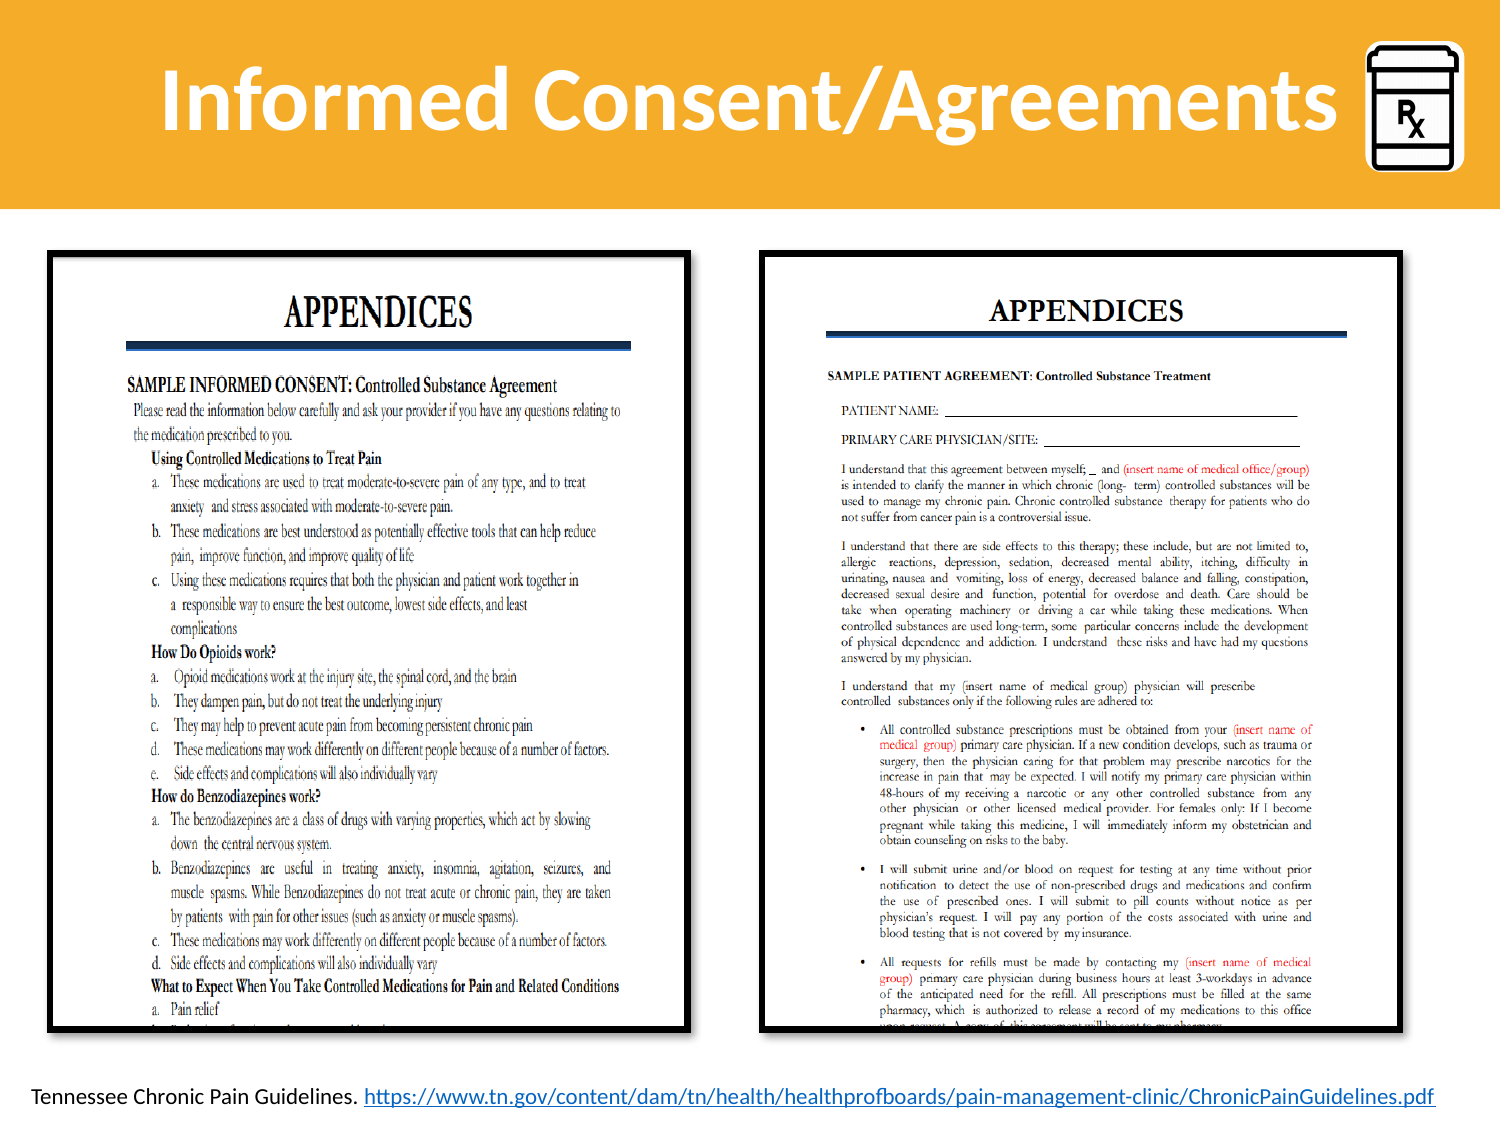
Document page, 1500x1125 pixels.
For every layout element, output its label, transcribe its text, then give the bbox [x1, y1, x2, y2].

picture [765, 256, 1397, 1027]
text_box Tennessee Chronic Pain Guidelines. https://www.tn.gov/content/dam/tn/health/healthprofboards/pain-management-clinic/ChronicPainGuidelines.pdf [16, 1073, 1500, 1117]
text_box Informed Consent/Agreements [0, 0, 1500, 210]
picture [1365, 41, 1465, 173]
picture [52, 256, 685, 1027]
